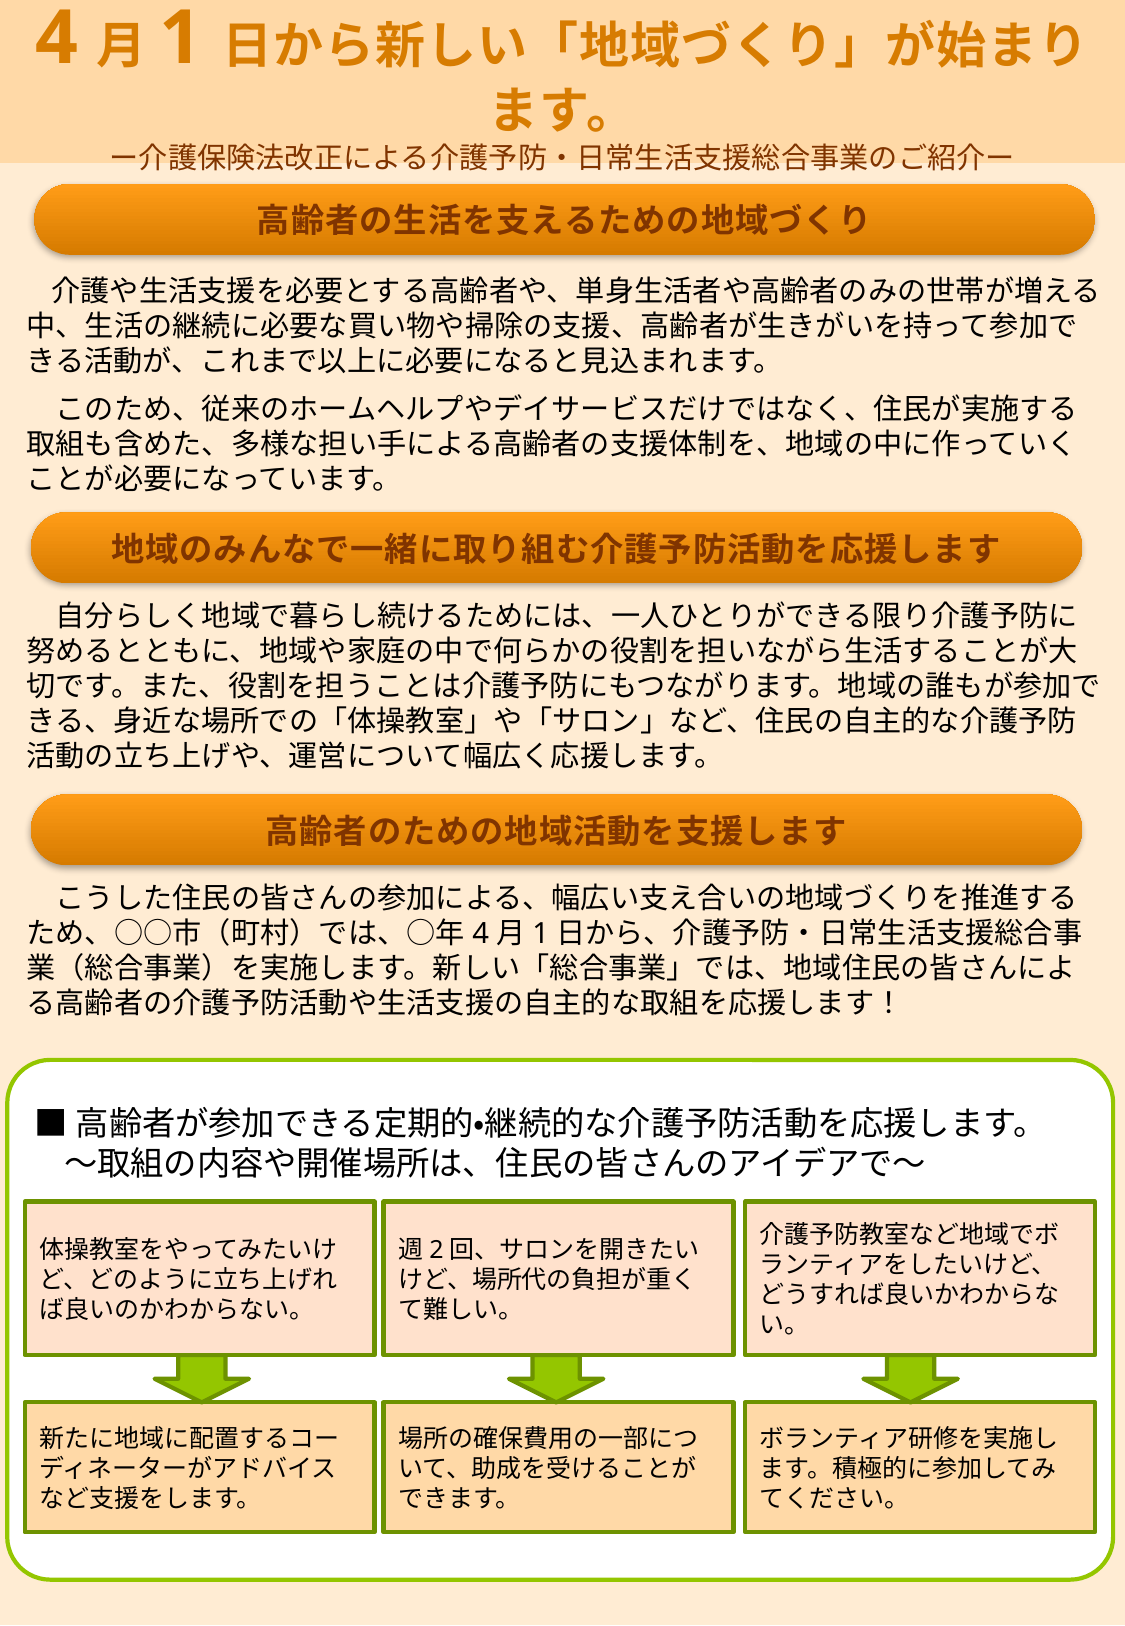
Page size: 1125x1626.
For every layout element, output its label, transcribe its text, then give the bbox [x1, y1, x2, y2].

text_box 高齢者のための地域活動を支援します [30, 794, 1083, 866]
text_box 場所の確保費用の一部について、助成を受けることができます。 [381, 1400, 736, 1534]
text_box 介護や生活支援を必要とする高齢者や、単身生活者や高齢者のみの世帯が増える中、生活の継続に必要な買い物や掃除の支援、高齢者が生きがいを持って参加できる活動が、これまで以上に必要になると見込まれます。 このため、従来のホームヘルプやデイサービスだけではなく、住民が実施する取組も含めた、多様な担い手による高齢者の支援体制を、地域の中に作っていくことが必要になっています。 自分らしく地域で暮らし続けるためには、一人ひとりができる限り介護予防に努めるとともに、地域や家庭の中で何らかの役割を担いながら生活することが大切です。また、役割を担うことは介護予防にもつながります。地域の誰もが参加できる、身近な場所での「体操教室」や「サロン」など、住民の自主的な介護予防活動の立ち上げや、運営について幅広く応援します。 こうした住民の皆さんの参加による、幅広い支え合いの地域づくりを推進するため、○○市（町村）では、○年4月1日から、介護予防・日常生活支援総合事業（総合事業）を実施します。新しい「総合事業」では、地域住民の皆さんによる高齢者の介護予防活動や生活支援の自主的な取組を応援します！ [11, 192, 1118, 1070]
text_box 新たに地域に配置するコーディネーターがアドバイスなど支援をします。 [23, 1400, 377, 1534]
text_box 地域のみんなで一緒に取り組む介護予防活動を応援します [30, 512, 1083, 584]
text_box 高齢者の生活を支えるための地域づくり [34, 183, 1096, 255]
text_box ボランティア研修を実施します。積極的に参加してみてください。 [743, 1400, 1097, 1534]
text_box [152, 1353, 252, 1405]
text_box [861, 1353, 960, 1405]
text_box [506, 1353, 606, 1405]
text_box ■高齢者が参加できる定期的・継続的な介護予防活動を応援します。 ～取組の内容や開催場所は、住民の皆さんのアイデアで～ [5, 1057, 1116, 1582]
text_box 体操教室をやってみたいけど、どのように立ち上げれば良いのかわからない。 [23, 1199, 377, 1357]
text_box 介護予防教室など地域でボランティアをしたいけど、どうすれば良いかわからない。 [743, 1199, 1097, 1357]
text_box 4月1日から新しい「地域づくり」が始まります。 ー介護保険法改正による介護予防・日常生活支援総合事業のご紹介ー [0, 0, 1125, 165]
text_box 週2回、サロンを開きたいけど、場所代の負担が重くて難しい。 [381, 1199, 736, 1357]
